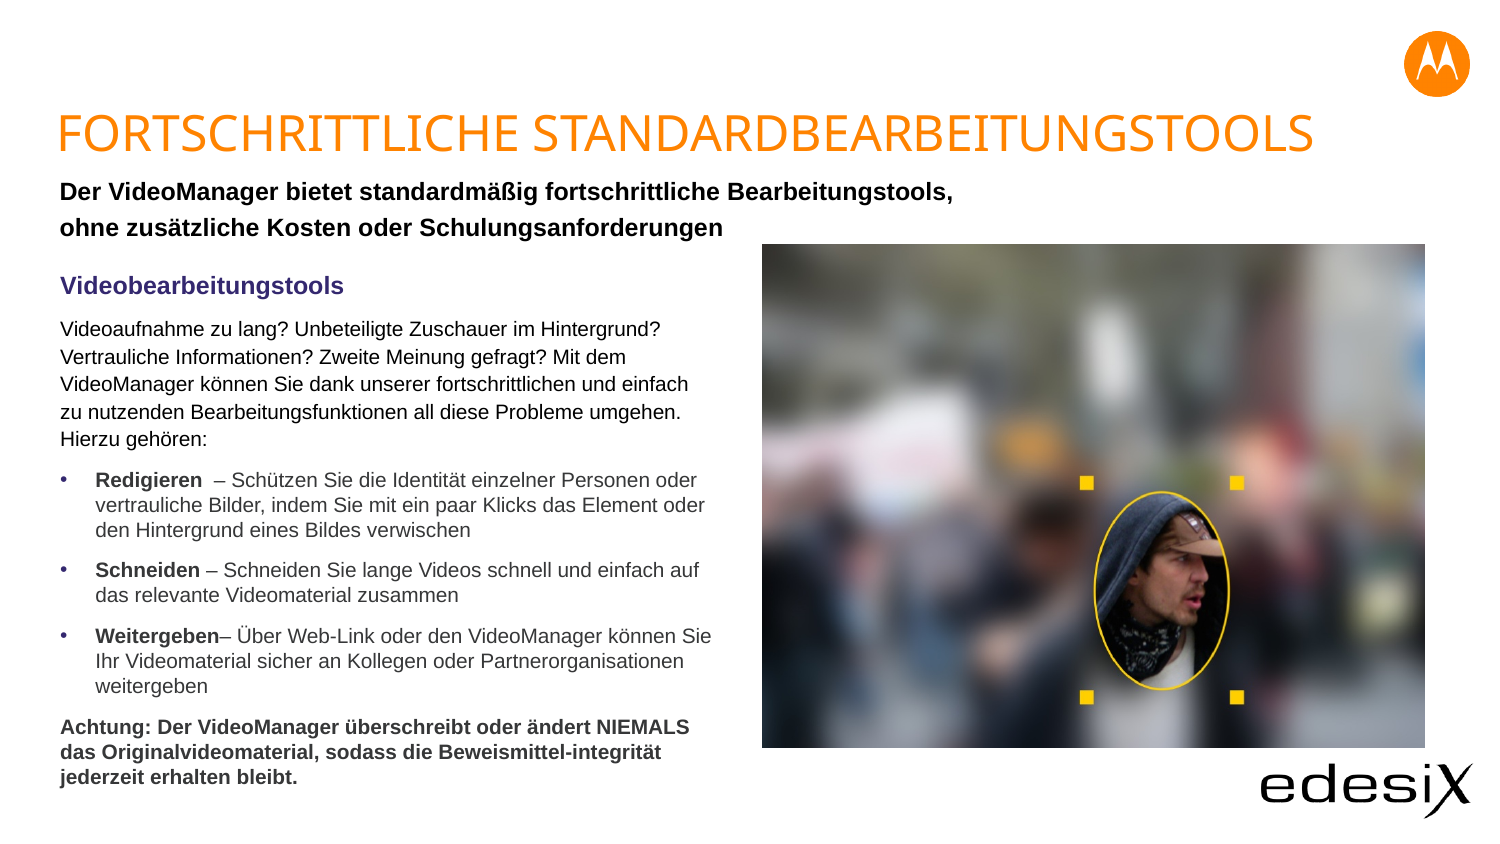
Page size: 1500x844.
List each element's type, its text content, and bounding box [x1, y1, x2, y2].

list Videobearbeitungstools [48, 263, 708, 307]
subtitle Der VideoManager bietet standardmäßig fortschrittliche Bearbeitungstools, ohne zusätzliche Kosten oder Schulungsanforderungen [48, 163, 1343, 261]
picture [762, 244, 1426, 748]
list Videoaufnahme zu lang? Unbeteiligte Zuschauer im Hintergrund? Vertrauliche Informationen? Zweite Meinung gefragt? Mit dem VideoManager können Sie dank unserer fortschrittlichen und einfach zu nutzenden Bearbeitungsfunktionen all diese Probleme umgehen. Hierzu gehören: Redigieren – Schützen Sie die Identität einzelner Personen oder vertrauliche Bilder, indem Sie mit ein paar Klicks das Element oder den Hintergrund eines Bildes verwischen Schneiden – Schneiden Sie lange Videos schnell und einfach auf das relevante Videomaterial zusammen Weitergeben– Über Web-Link oder den VideoManager können Sie Ihr Videomaterial sicher an Kollegen oder Partnerorganisationen weitergeben Achtung: Der VideoManager überschreibt oder ändert NIEMALS das Originalvideomaterial, sodass die Beweismittel-integrität jederzeit erhalten bleibt. [48, 307, 724, 776]
picture [1404, 30, 1471, 98]
picture [1248, 752, 1484, 825]
title FORTSCHRITTLICHE STANDARDBEARBEITUNGSTOOLS [45, 50, 1405, 169]
